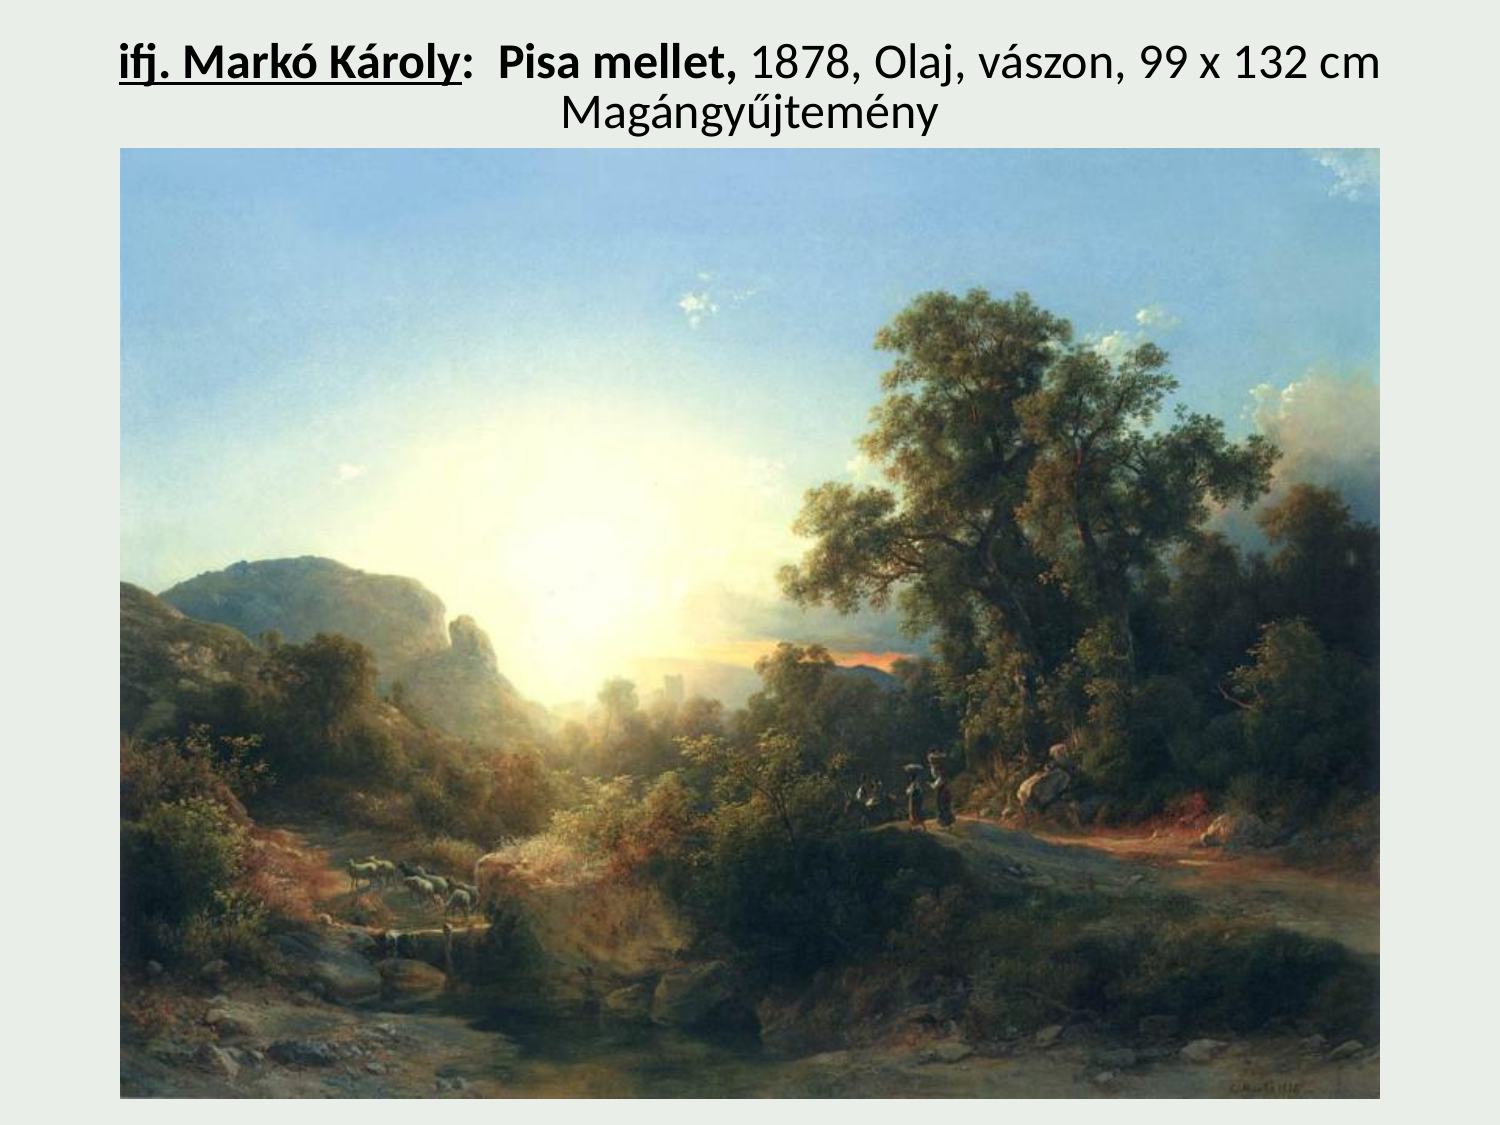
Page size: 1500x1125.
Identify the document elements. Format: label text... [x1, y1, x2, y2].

text_box ifj. Markó Károly: Pisa mellet, 1878, Olaj, vászon, 99 x 132 cm Magángyűjtemény [0, 30, 1500, 146]
picture [119, 148, 1381, 1099]
